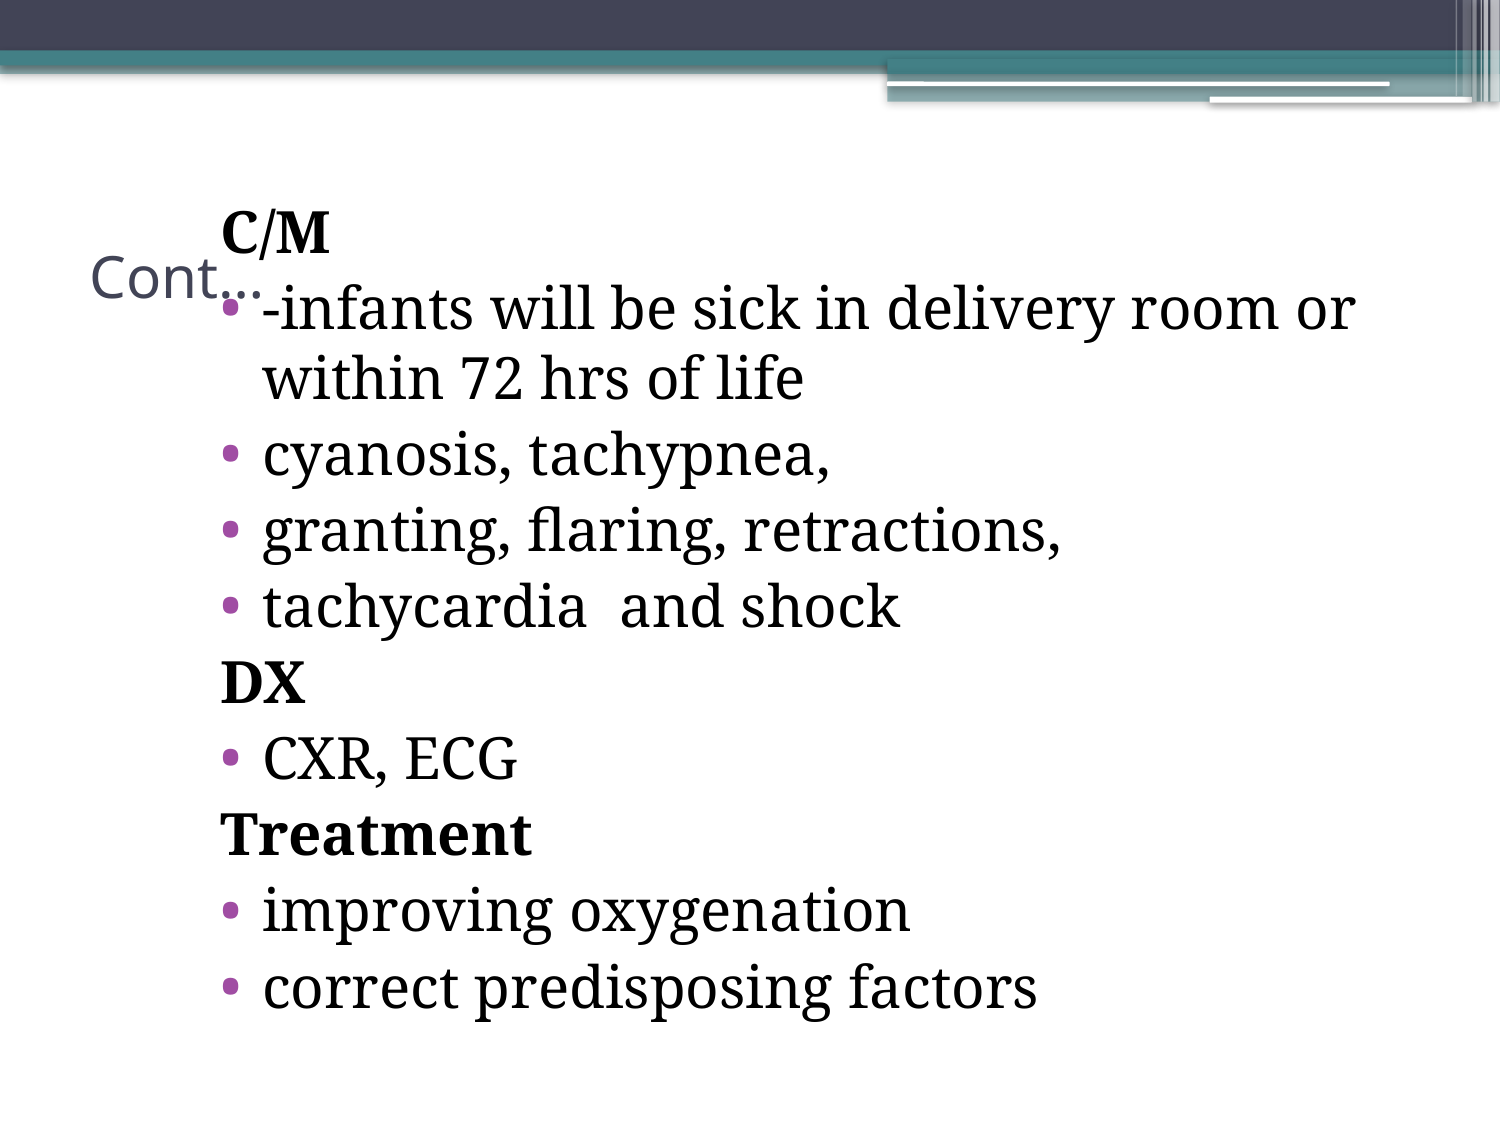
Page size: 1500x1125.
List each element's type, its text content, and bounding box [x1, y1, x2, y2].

title Cont… [75, 187, 187, 363]
list C/M -infants will be sick in delivery room or within 72 hrs of life cyanosis, tachypnea, granting, flaring, retractions, tachycardia and shock DX CXR, ECG Treatment improving oxygenation correct predisposing factors [187, 187, 1500, 1125]
